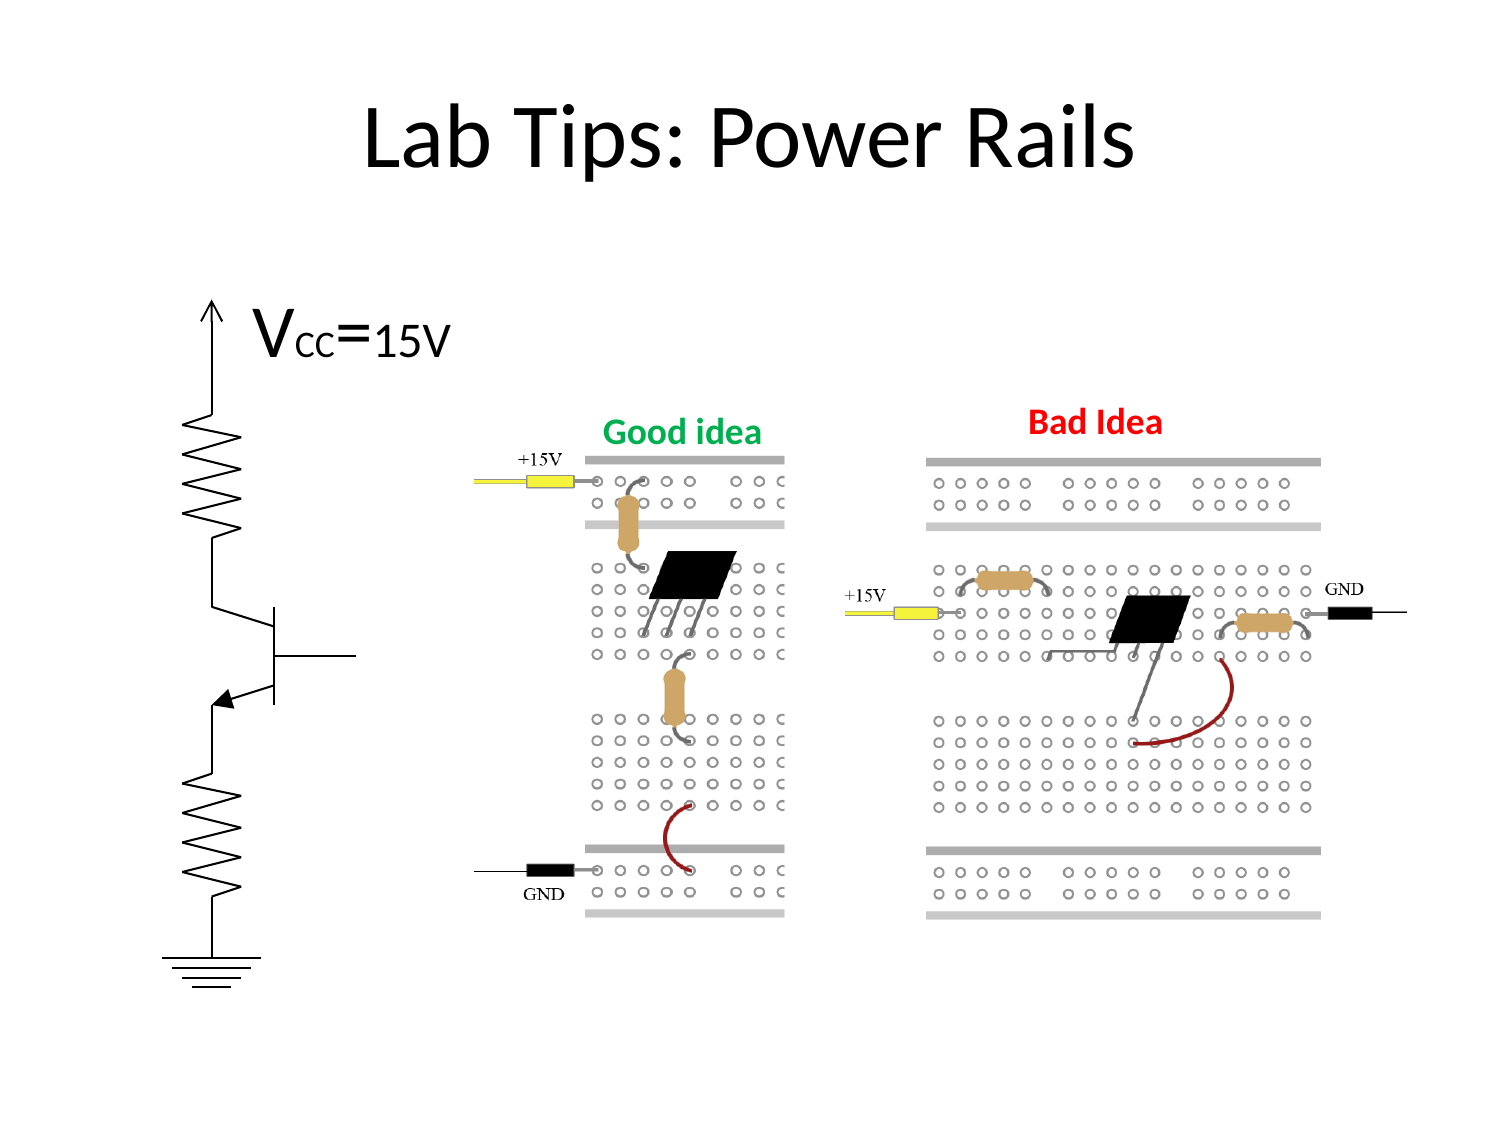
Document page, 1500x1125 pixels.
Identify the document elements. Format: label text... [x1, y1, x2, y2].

text_box Bad Idea [1013, 389, 1179, 437]
title Lab Tips: Power Rails [75, 37, 1425, 225]
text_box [162, 274, 475, 988]
picture [475, 437, 825, 936]
picture [837, 439, 1407, 938]
text_box Good idea [588, 399, 778, 435]
